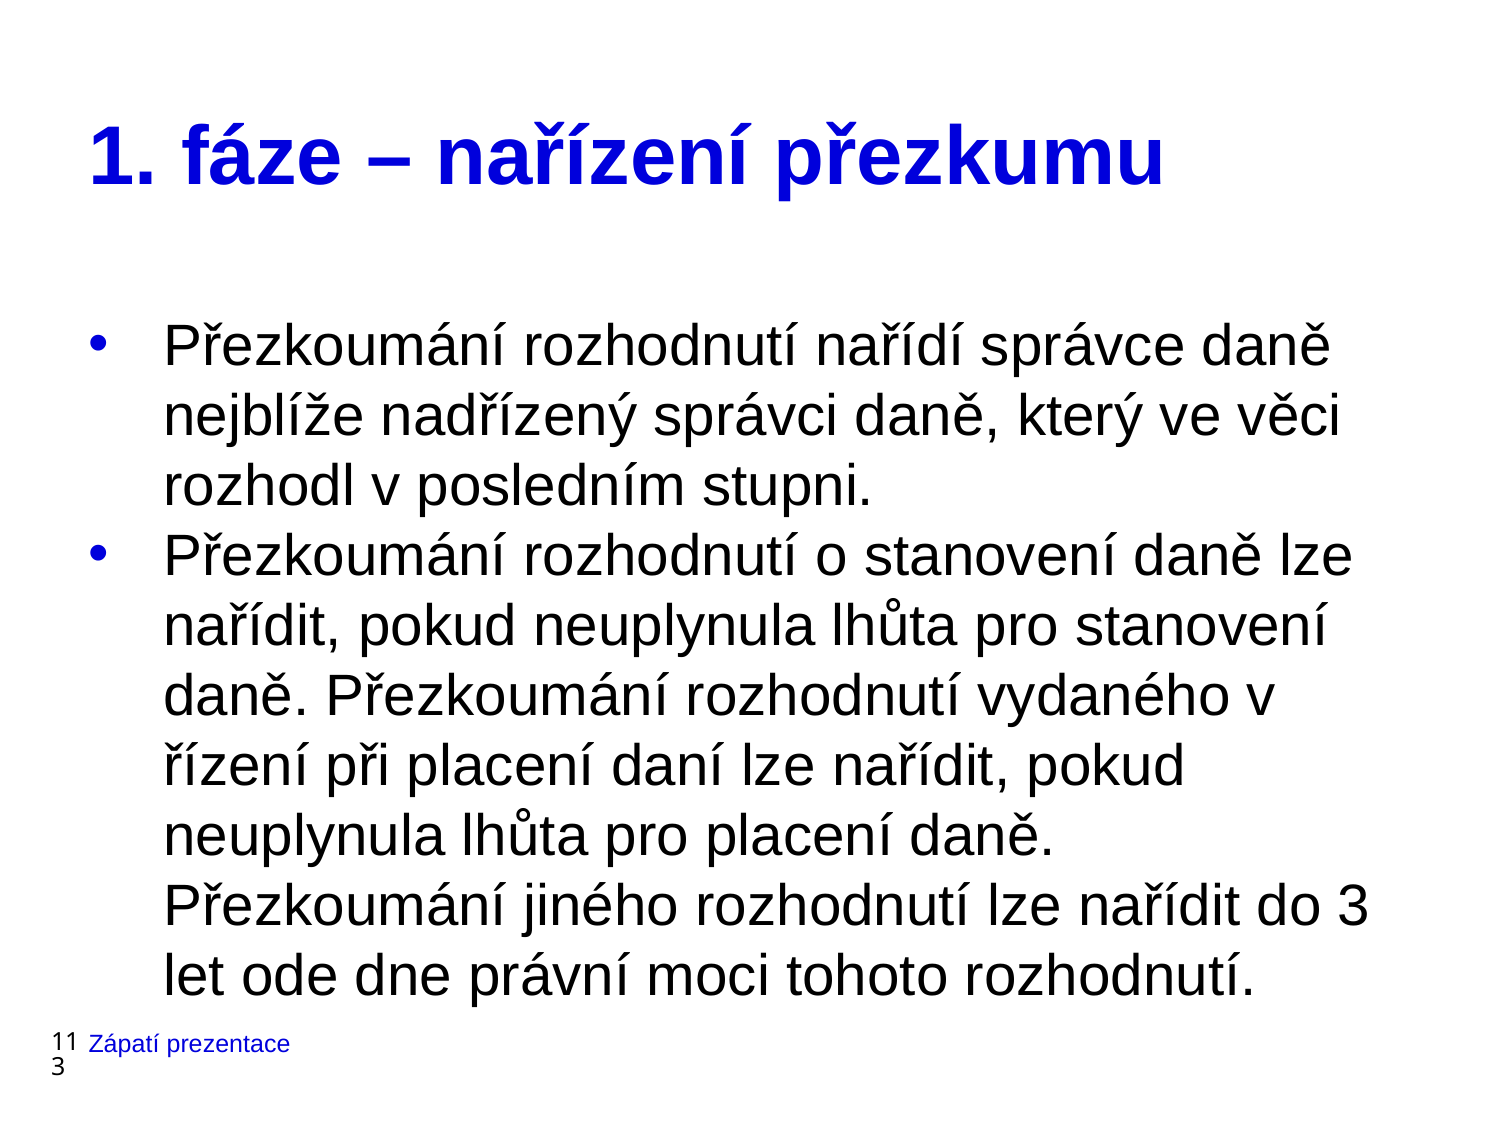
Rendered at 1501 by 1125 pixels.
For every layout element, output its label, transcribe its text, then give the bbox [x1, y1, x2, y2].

footer Zápatí prezentace [88, 1021, 1064, 1063]
slide_number 113 [50, 1021, 82, 1063]
title 1. fáze – nařízení přezkumu [88, 118, 1412, 193]
list Přezkoumání rozhodnutí nařídí správce daně nejblíže nadřízený správci daně, který ve věci rozhodl v posledním stupni. Přezkoumání rozhodnutí o stanovení daně lze nařídit, pokud neuplynula lhůta pro stanovení daně. Přezkoumání rozhodnutí vydaného v řízení při placení daní lze nařídit, pokud neuplynula lhůta pro placení daně. Přezkoumání jiného rozhodnutí lze nařídit do 3 let ode dne právní moci tohoto rozhodnutí. [88, 307, 1412, 957]
